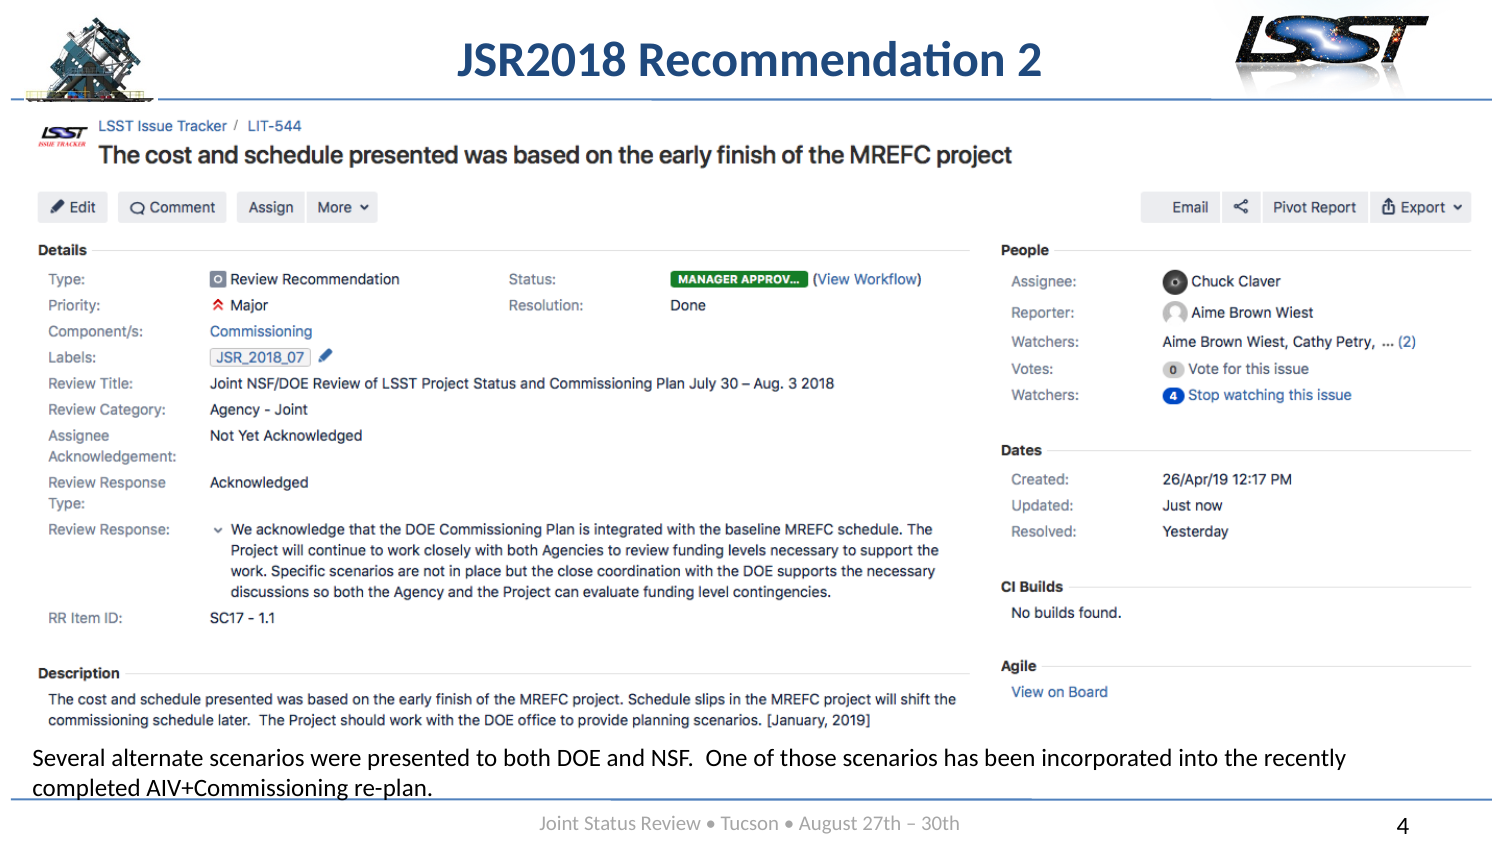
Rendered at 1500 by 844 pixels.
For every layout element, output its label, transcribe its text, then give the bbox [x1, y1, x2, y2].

text_box Several alternate scenarios were presented to both DOE and NSF. One of those scenarios has been incorporated into the recently completed AIV+Commissioning re-plan. [17, 746, 1463, 809]
picture [20, 11, 1488, 742]
picture [1206, 0, 1450, 98]
title JSR2018 Recommendation 2 [287, 21, 1213, 91]
